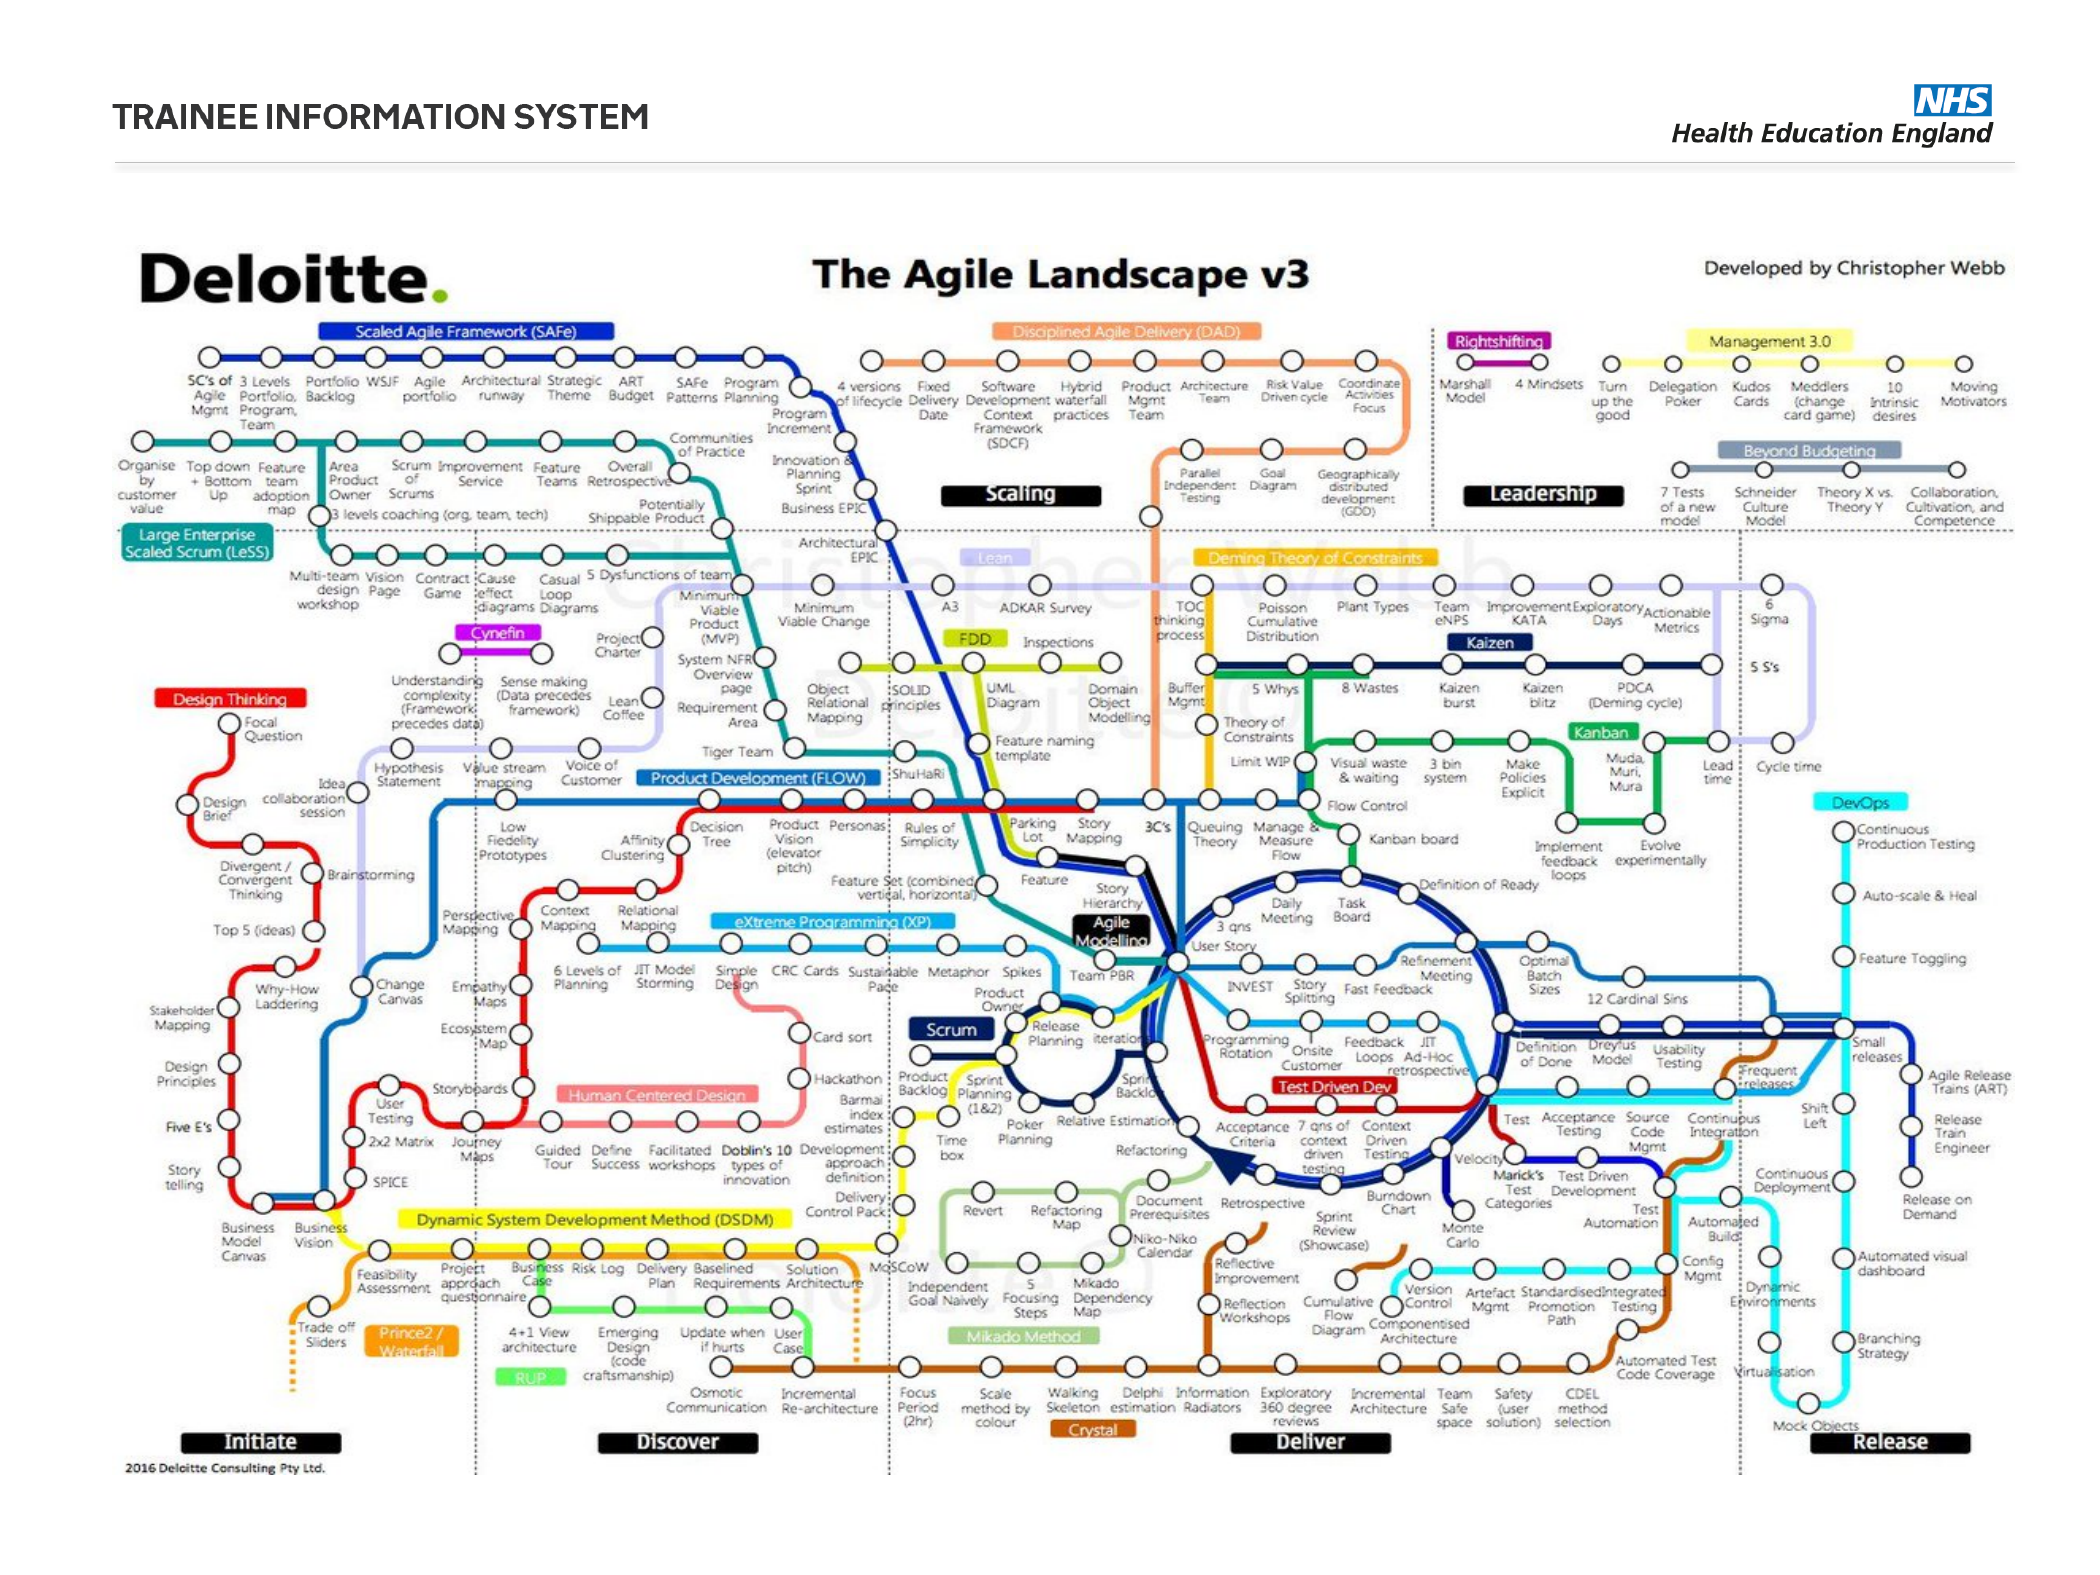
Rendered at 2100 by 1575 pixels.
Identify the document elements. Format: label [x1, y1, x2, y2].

picture [1337, 49, 2033, 178]
picture [112, 245, 2016, 1476]
picture [99, 49, 681, 178]
